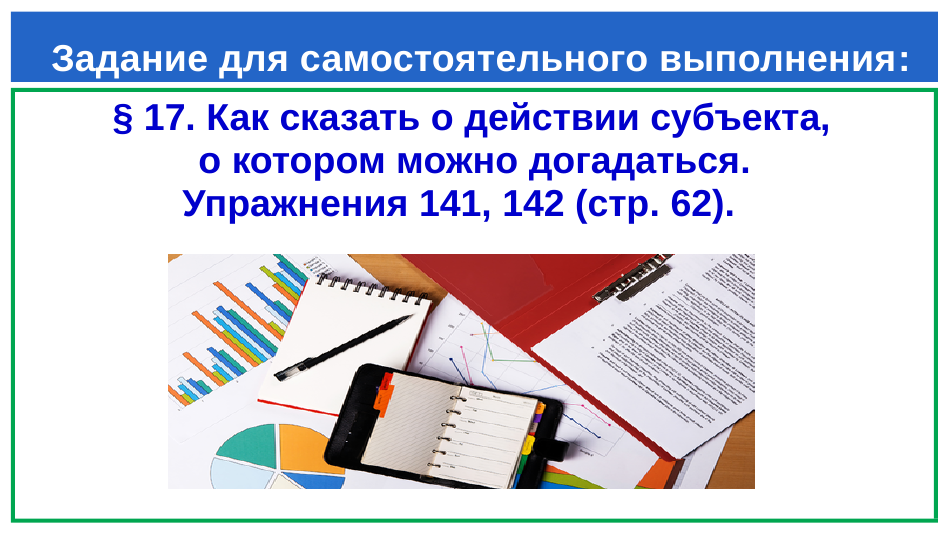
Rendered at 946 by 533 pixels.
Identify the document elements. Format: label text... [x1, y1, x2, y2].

picture [167, 254, 755, 490]
title Задание для самостоятельного выполнения: [27, 8, 946, 90]
text_box § 17. Как сказать о действии субъекта, о котором можно догадаться. Упражнения 141, 142 (стр. 62). [0, 90, 946, 232]
